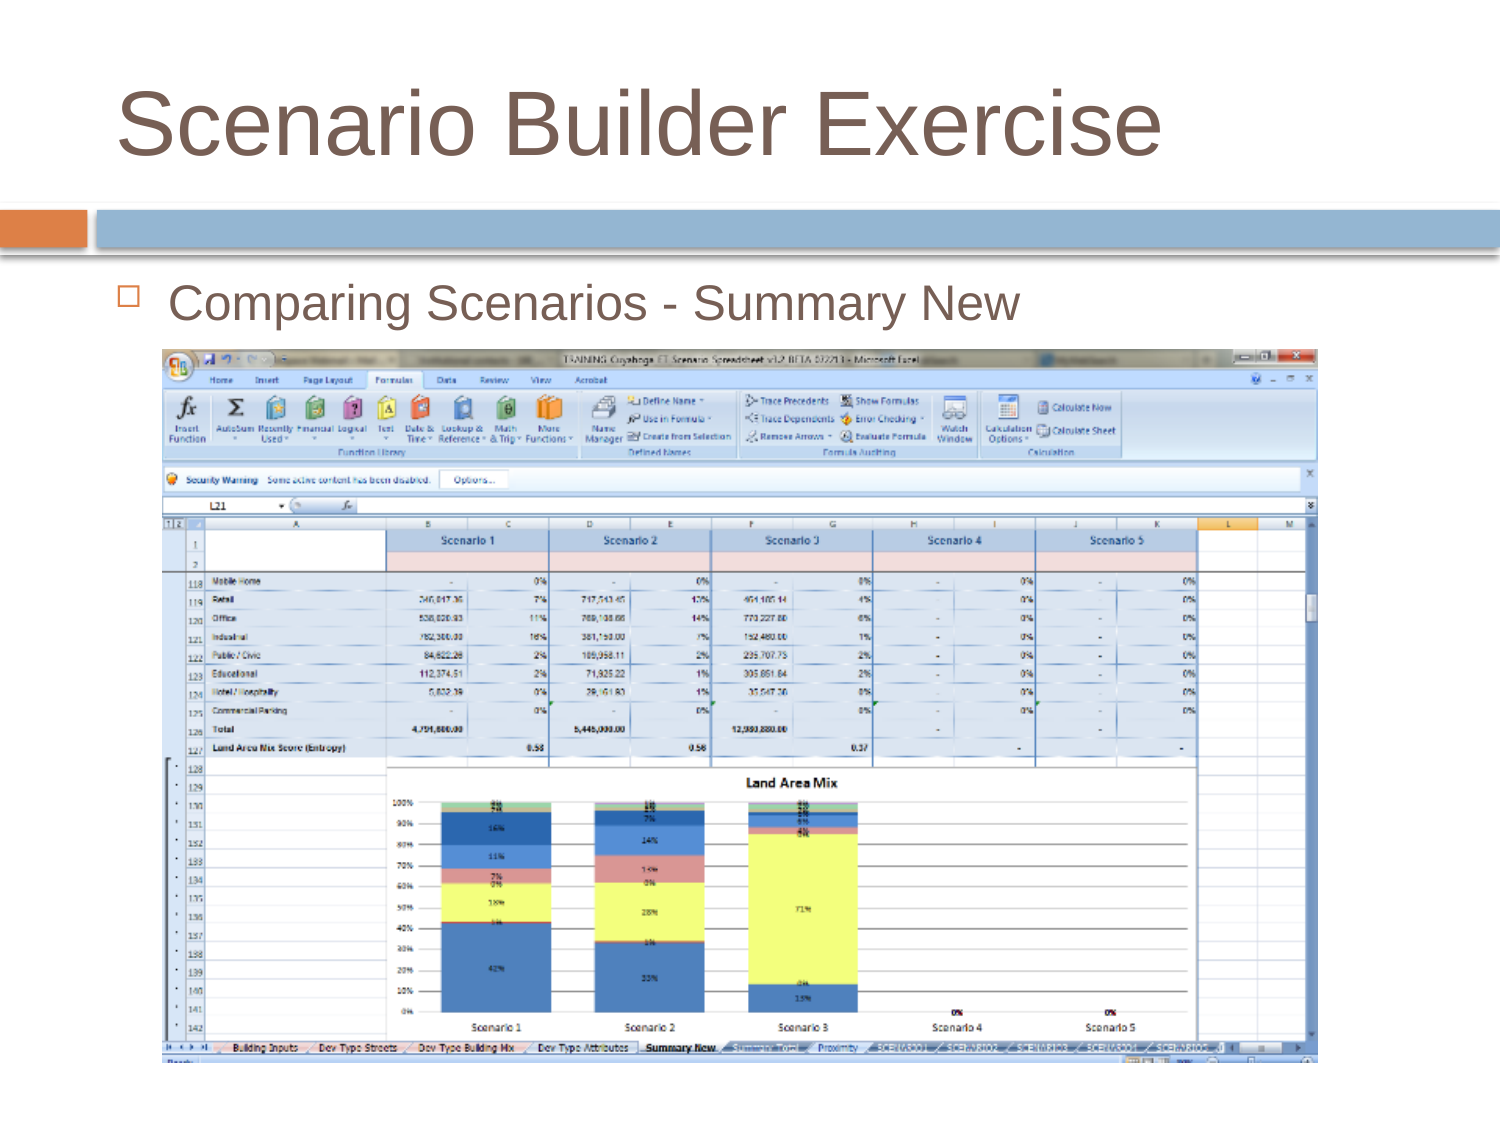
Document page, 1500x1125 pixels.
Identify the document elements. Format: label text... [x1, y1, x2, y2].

title Scenario Builder Exercise [100, 37, 1439, 201]
list Comparing Scenarios - Summary New [100, 262, 1439, 1001]
picture [162, 349, 1319, 1063]
